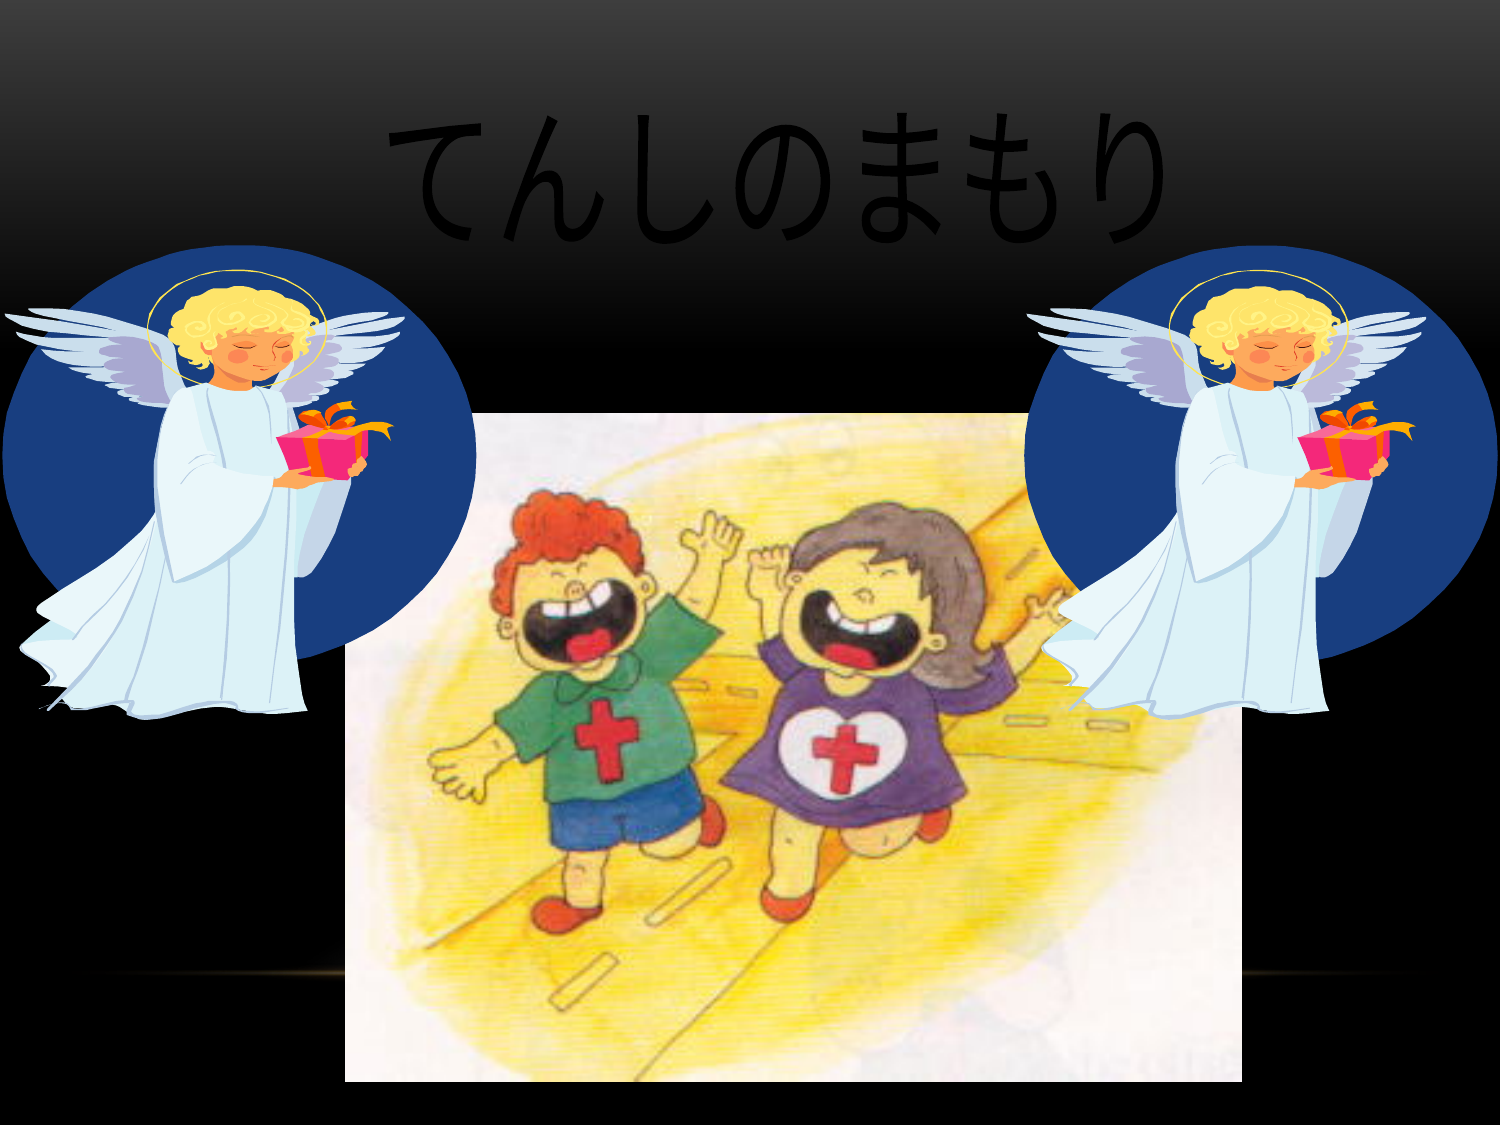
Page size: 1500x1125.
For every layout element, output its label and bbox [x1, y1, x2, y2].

picture [0, 0, 1500, 1125]
list [1021, 243, 1500, 722]
